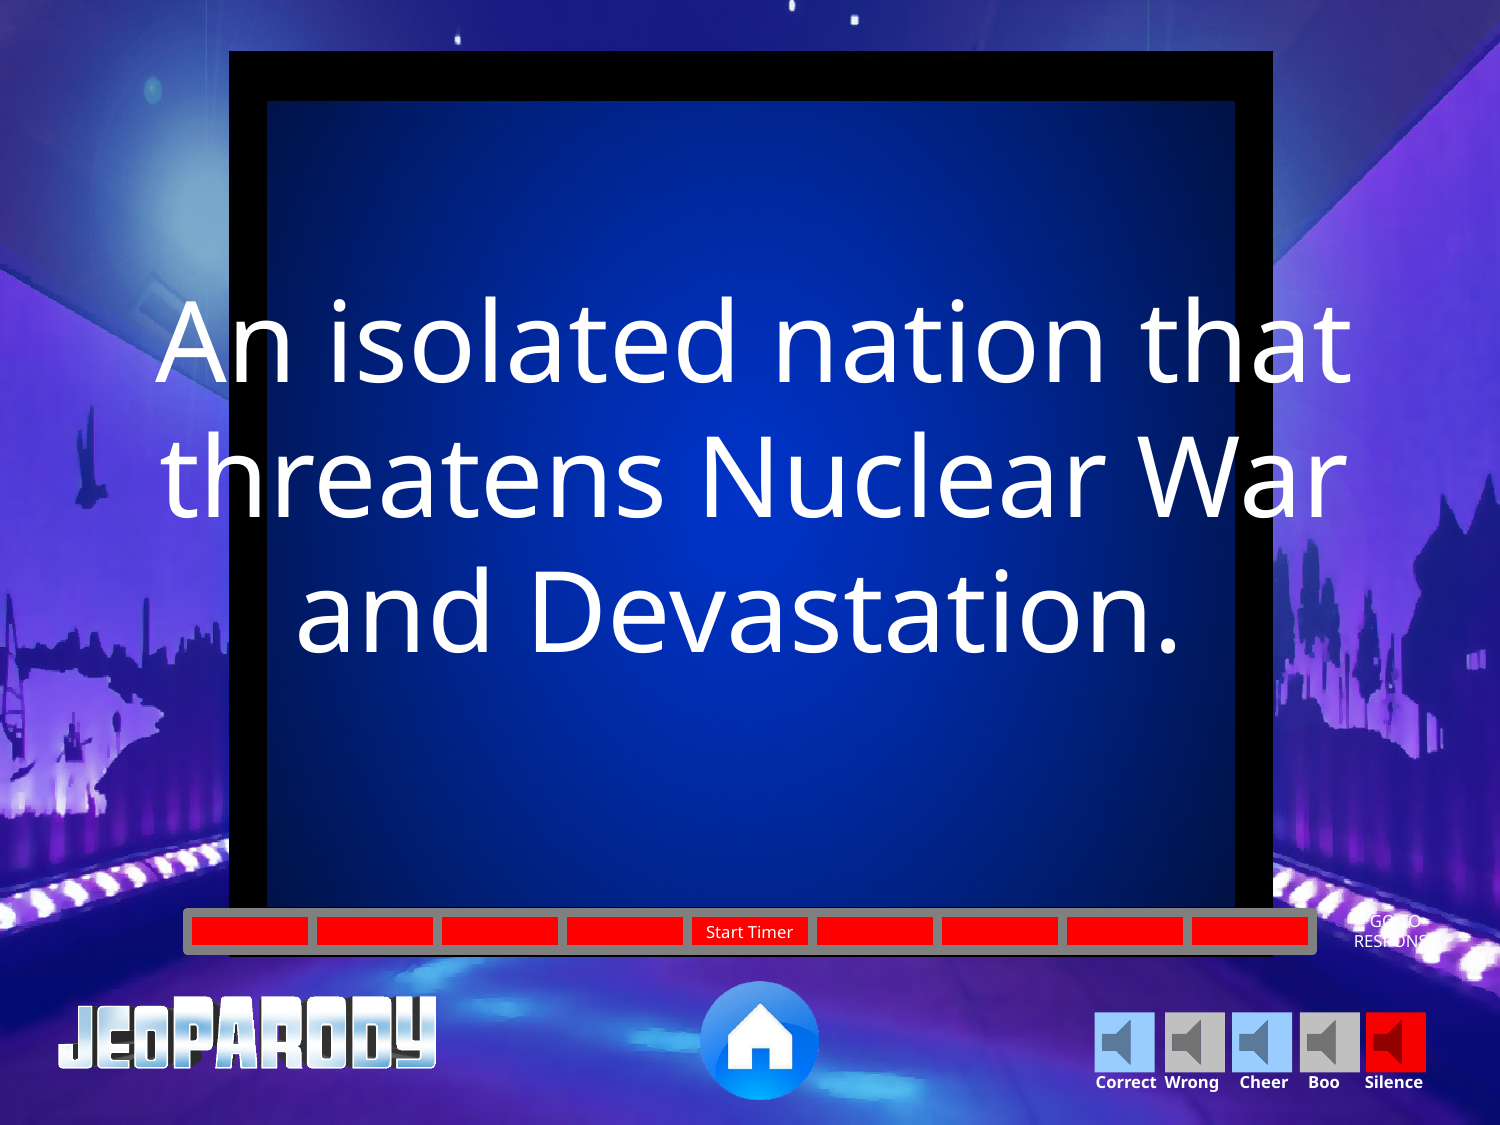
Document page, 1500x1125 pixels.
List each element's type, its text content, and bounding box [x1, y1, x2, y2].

picture [0, 0, 1500, 1125]
text_box An isolated nation that threatens Nuclear War and Devastation. [133, 262, 1375, 683]
